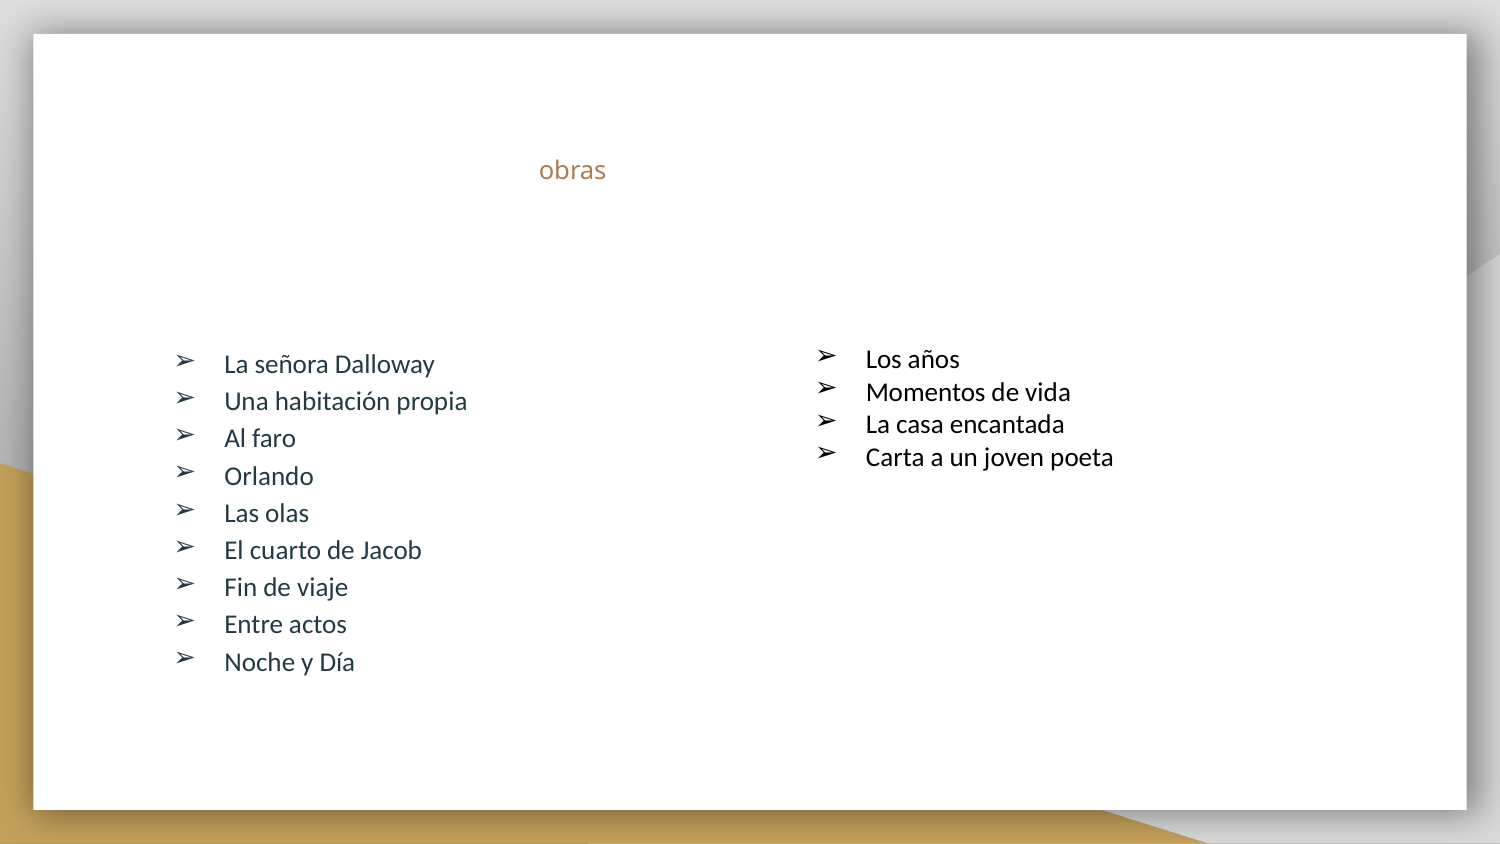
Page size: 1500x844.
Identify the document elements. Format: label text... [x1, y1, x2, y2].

title obras [523, 138, 1366, 200]
list La señora Dalloway Una habitación propia Al faro Orlando Las olas El cuarto de Jacob Fin de viaje Entre actos Noche y Día [134, 326, 555, 729]
text_box Los años Momentos de vida La casa encantada Carta a un joven poeta [775, 326, 1383, 487]
